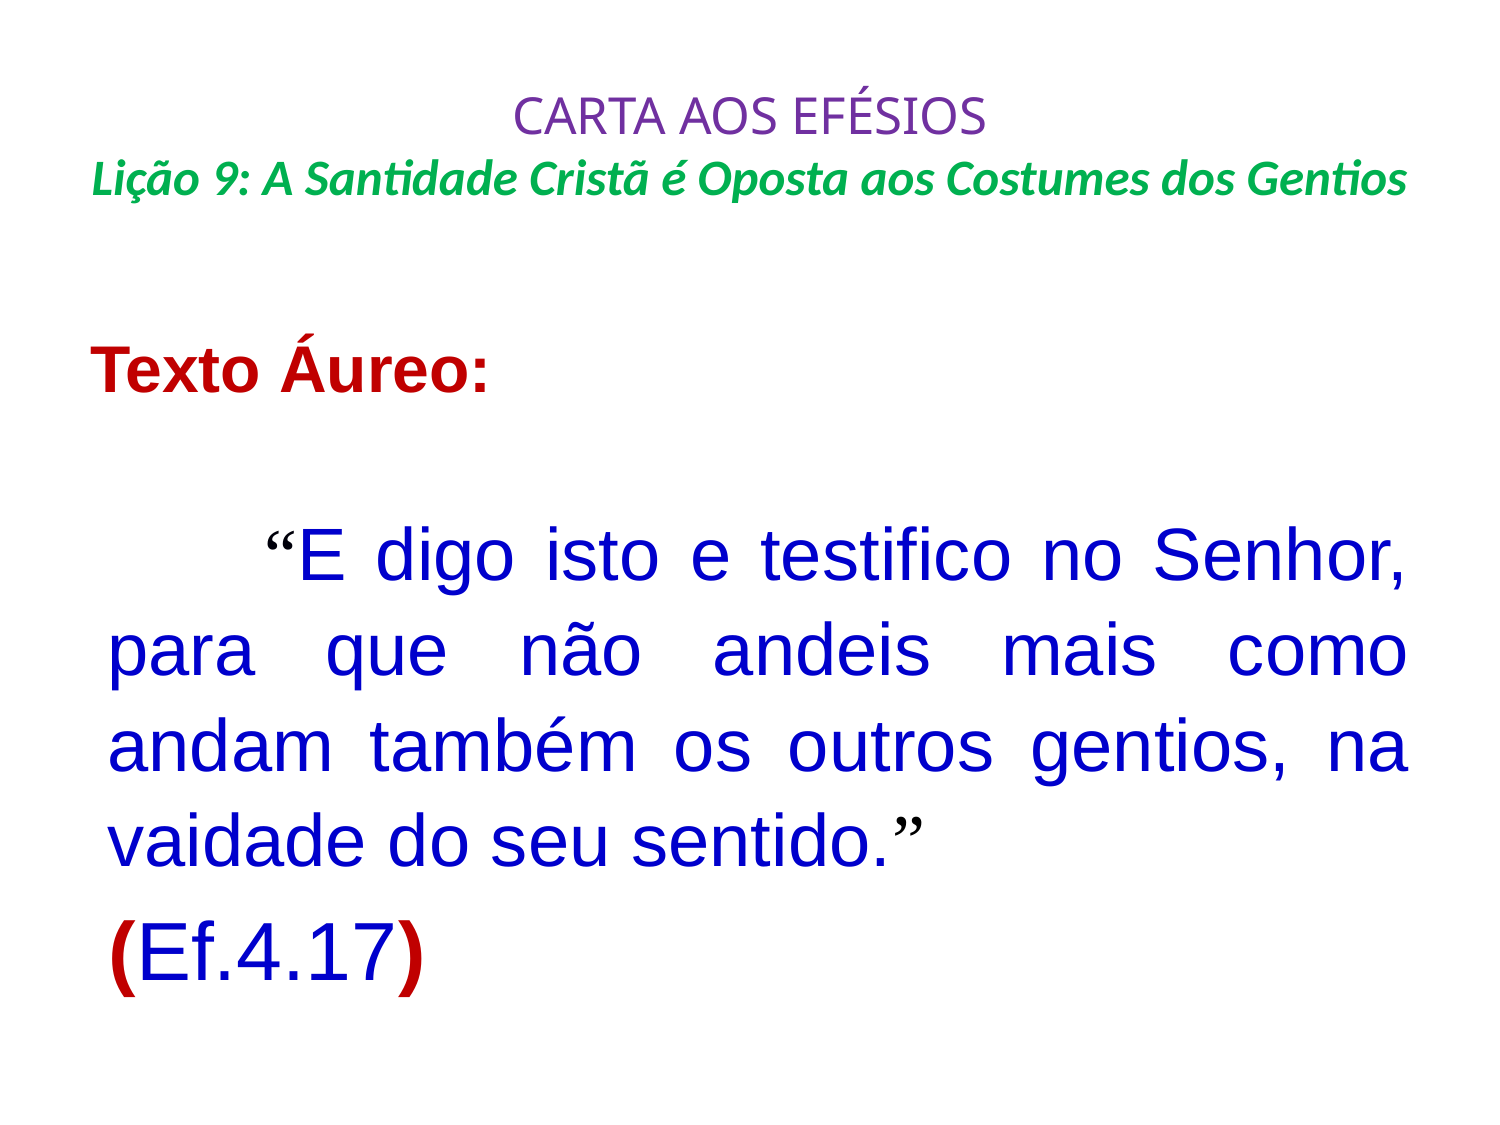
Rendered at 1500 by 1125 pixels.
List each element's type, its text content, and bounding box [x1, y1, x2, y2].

list Texto Áureo: “E digo isto e testifico no Senhor, para que não andeis mais como andam também os outros gentios, na vaidade do seu sentido.” (Ef.4.17) [75, 262, 1425, 1005]
title CARTA AOS EFÉSIOS Lição 9: A Santidade Cristã é Oposta aos Costumes dos Gentios [75, 45, 1425, 244]
